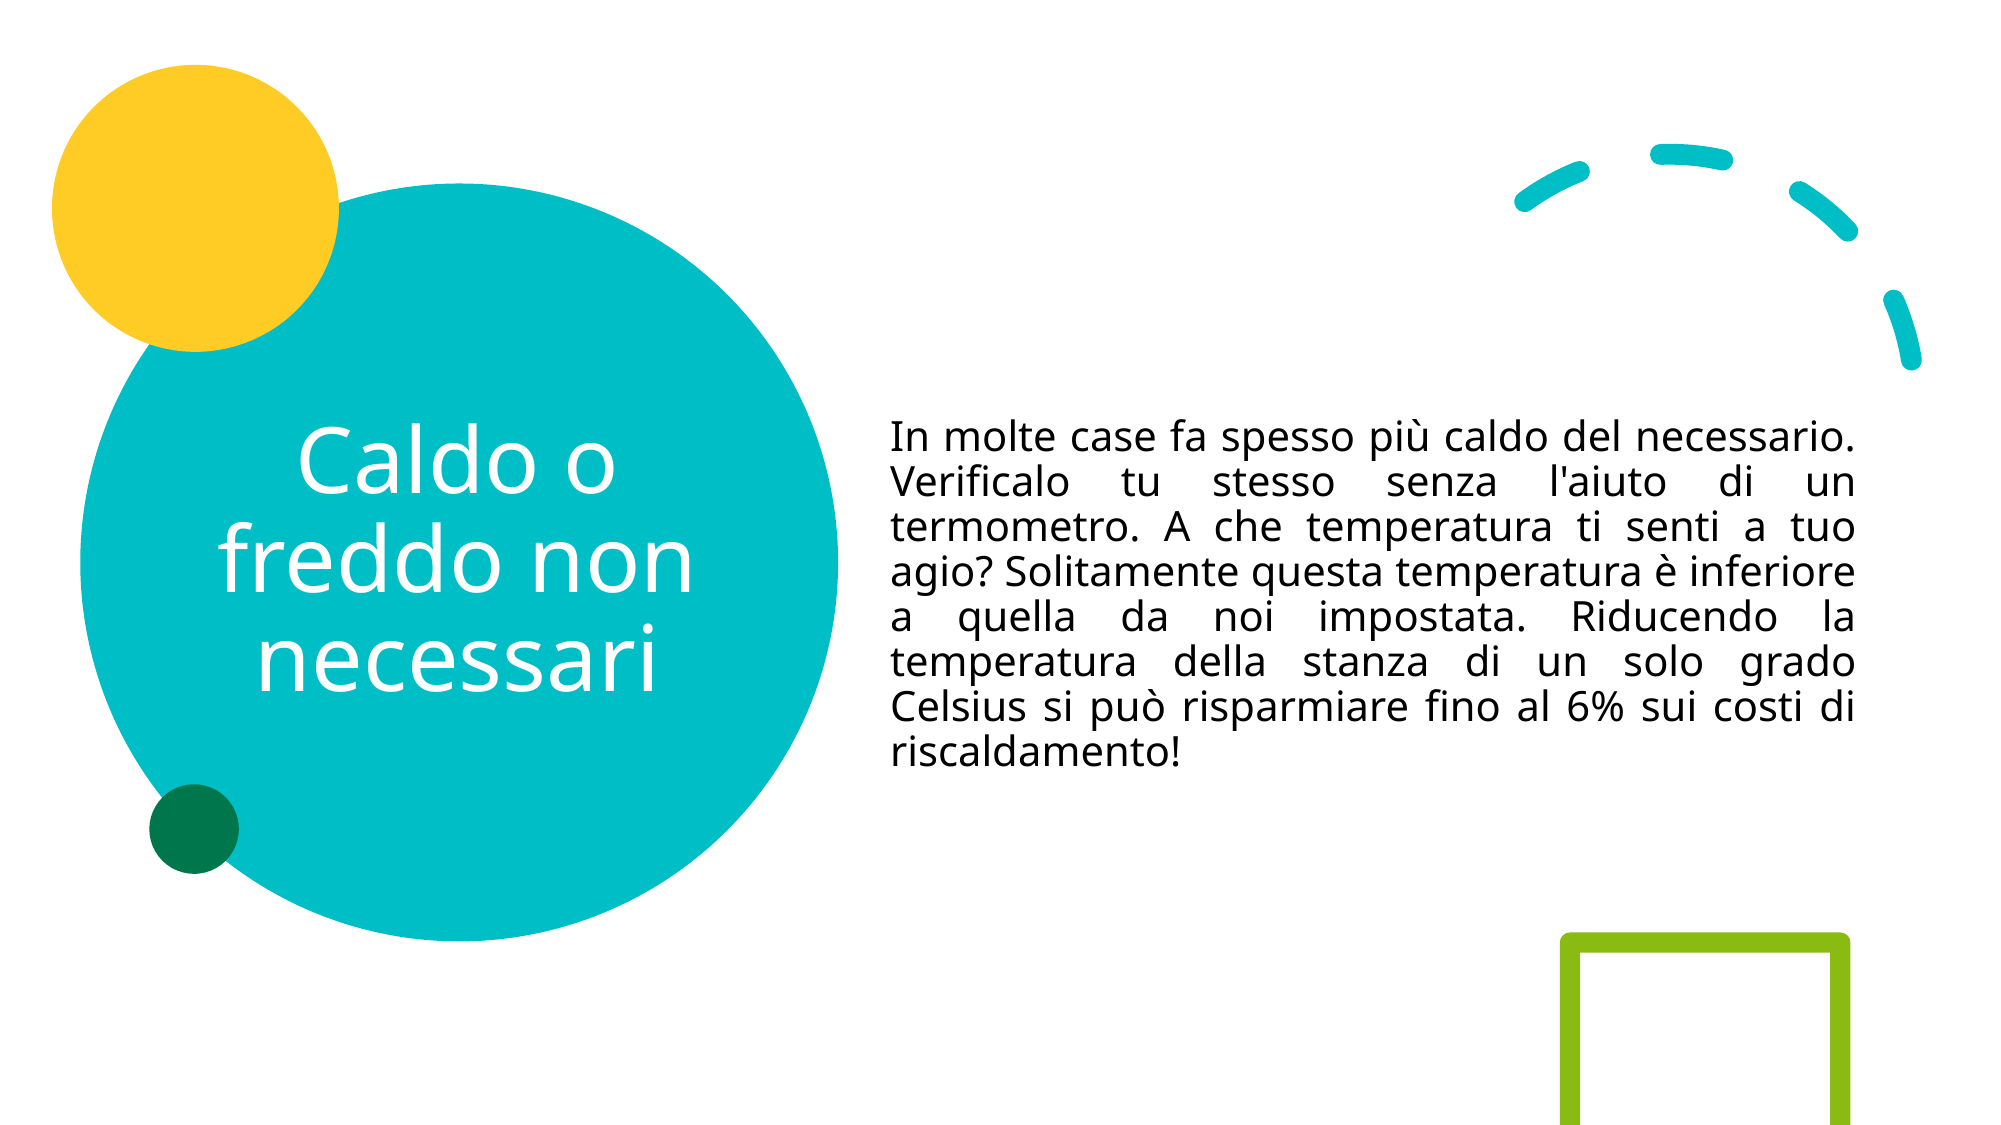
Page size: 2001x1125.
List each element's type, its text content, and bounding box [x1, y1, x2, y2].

list In molte case fa spesso più caldo del necessario. Verificalo tu stesso senza l'aiuto di un termometro. A che temperatura ti senti a tuo agio? Solitamente questa temperatura è inferiore a quella da noi impostata. Riducendo la temperatura della stanza di un solo grado Celsius si può risparmiare fino al 6% sui costi di riscaldamento! [875, 250, 1872, 941]
title Caldo o freddo non necessari [191, 229, 723, 897]
